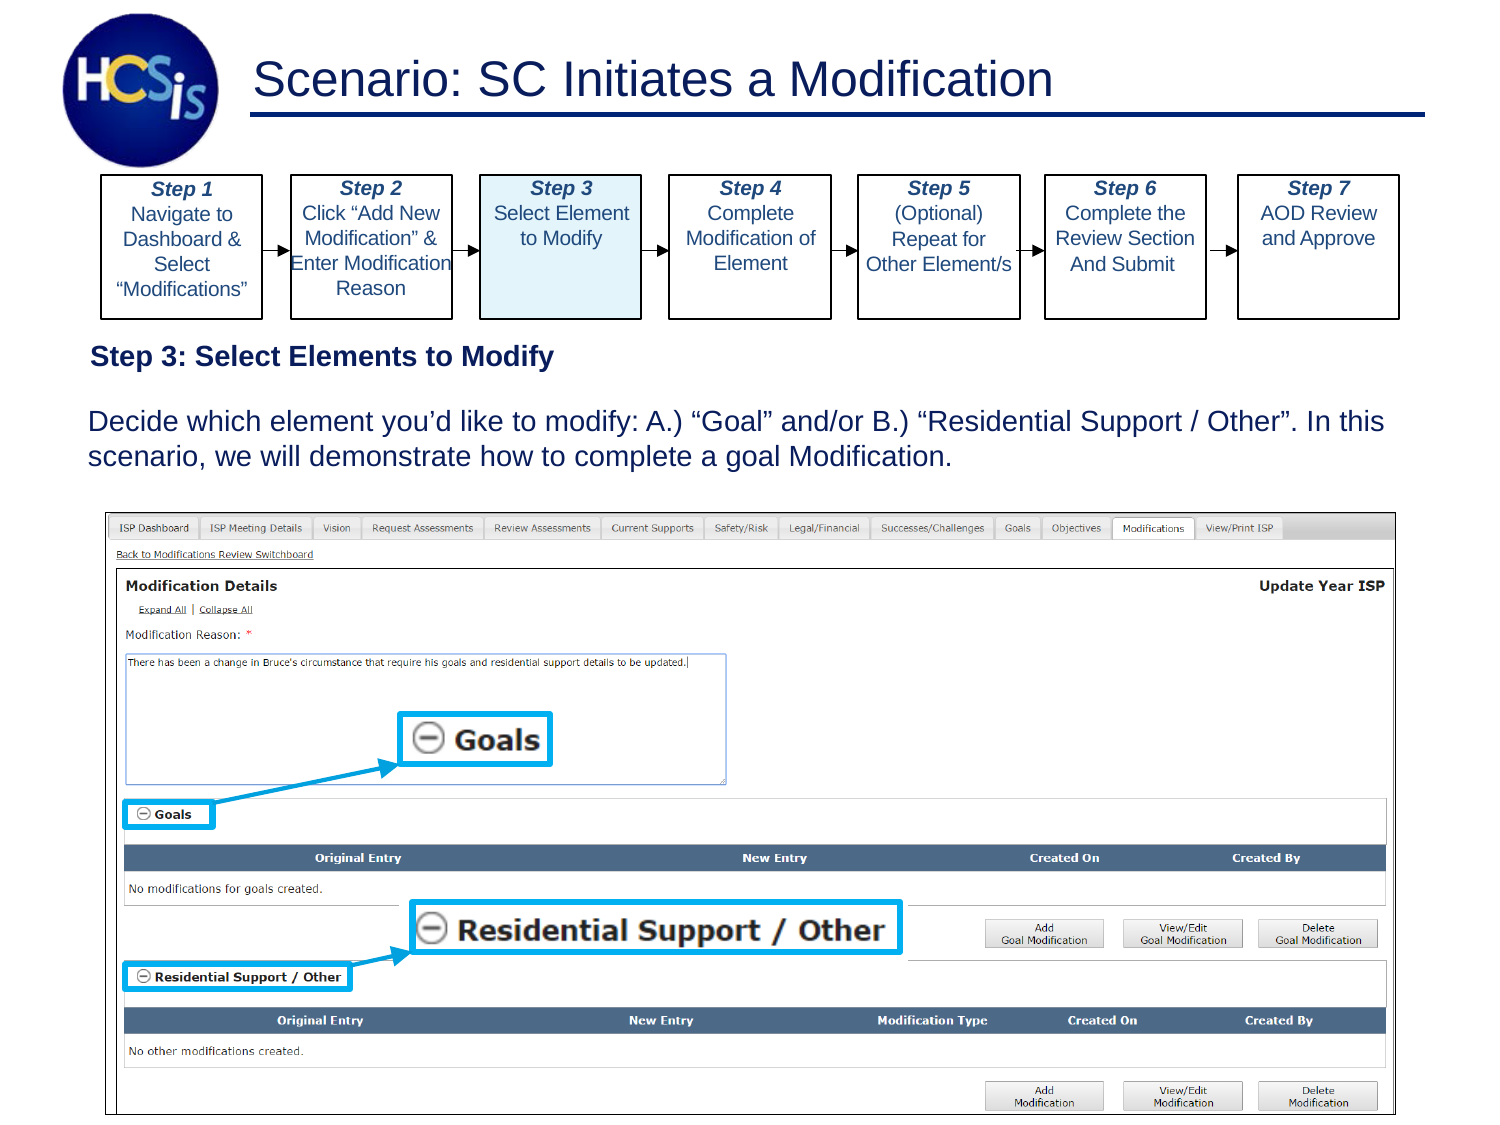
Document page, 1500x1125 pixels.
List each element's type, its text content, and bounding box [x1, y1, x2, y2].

title Scenario: SC Initiates a Modification [88, 45, 1412, 234]
picture [104, 512, 1396, 1115]
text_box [212, 763, 401, 804]
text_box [349, 951, 413, 966]
text_box Step 3: Select Elements to Modify Decide which element you’d like to modify: A.) “Goal” and/or B.) “Residential Support / Other”. In this scenario, we will demonstrate how to complete a goal Modification. [87, 337, 1392, 508]
picture [62, 13, 220, 169]
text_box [100, 174, 1400, 327]
